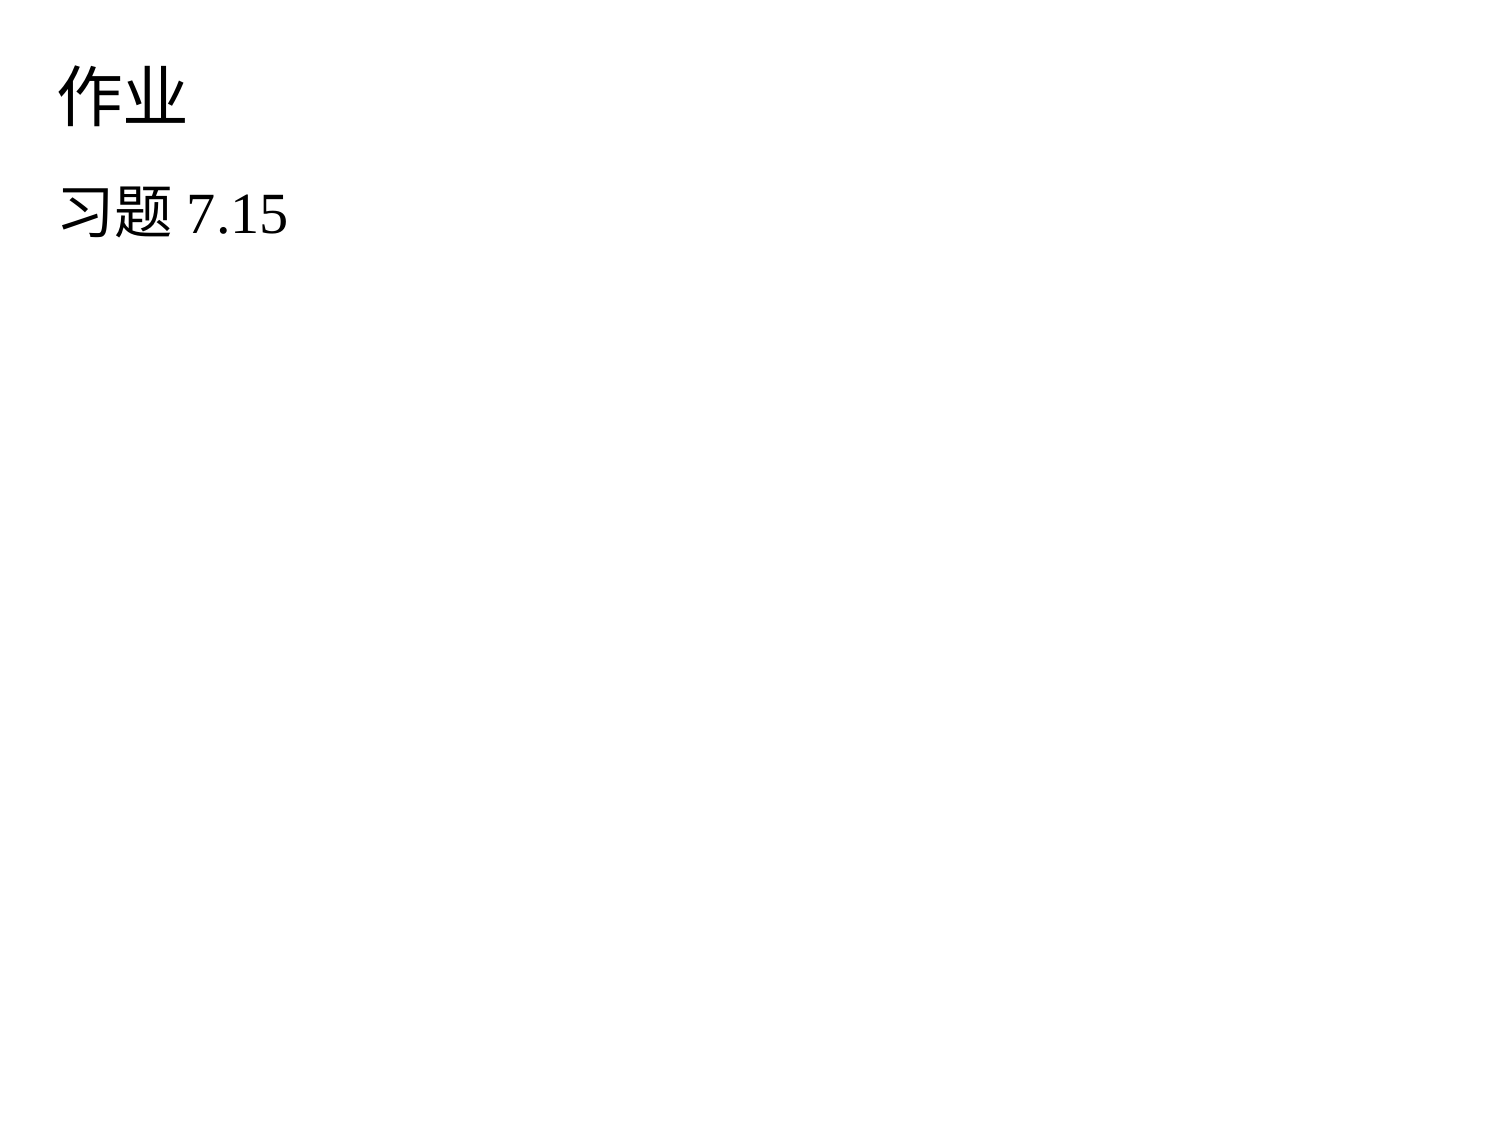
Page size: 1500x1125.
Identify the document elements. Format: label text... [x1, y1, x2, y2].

title 作业 [41, 0, 1392, 167]
list 习题7.15 [41, 167, 1459, 263]
